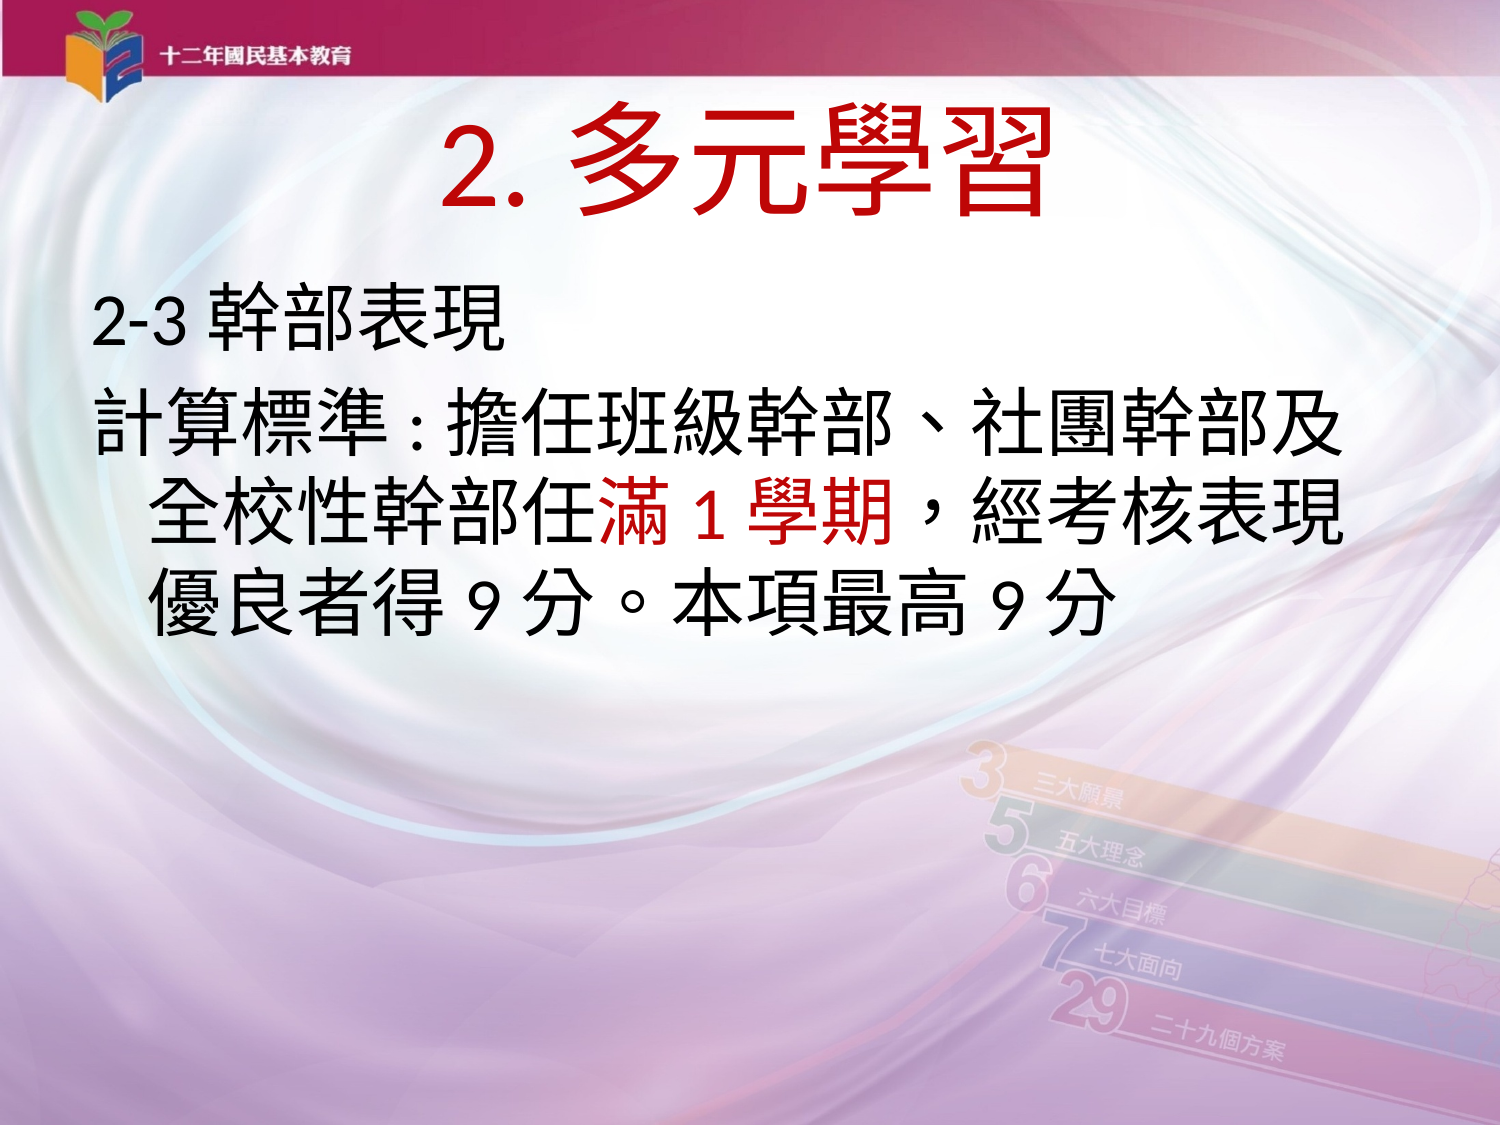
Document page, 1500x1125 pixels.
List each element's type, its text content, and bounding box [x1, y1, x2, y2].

list 2-3幹部表現 計算標準:擔任班級幹部、社團幹部及全校性幹部任滿1學期，經考核表現優良者得9分。本項最高9分 [75, 262, 1425, 1005]
title 2.多元學習 [75, 45, 1425, 262]
picture [0, 0, 1500, 1125]
